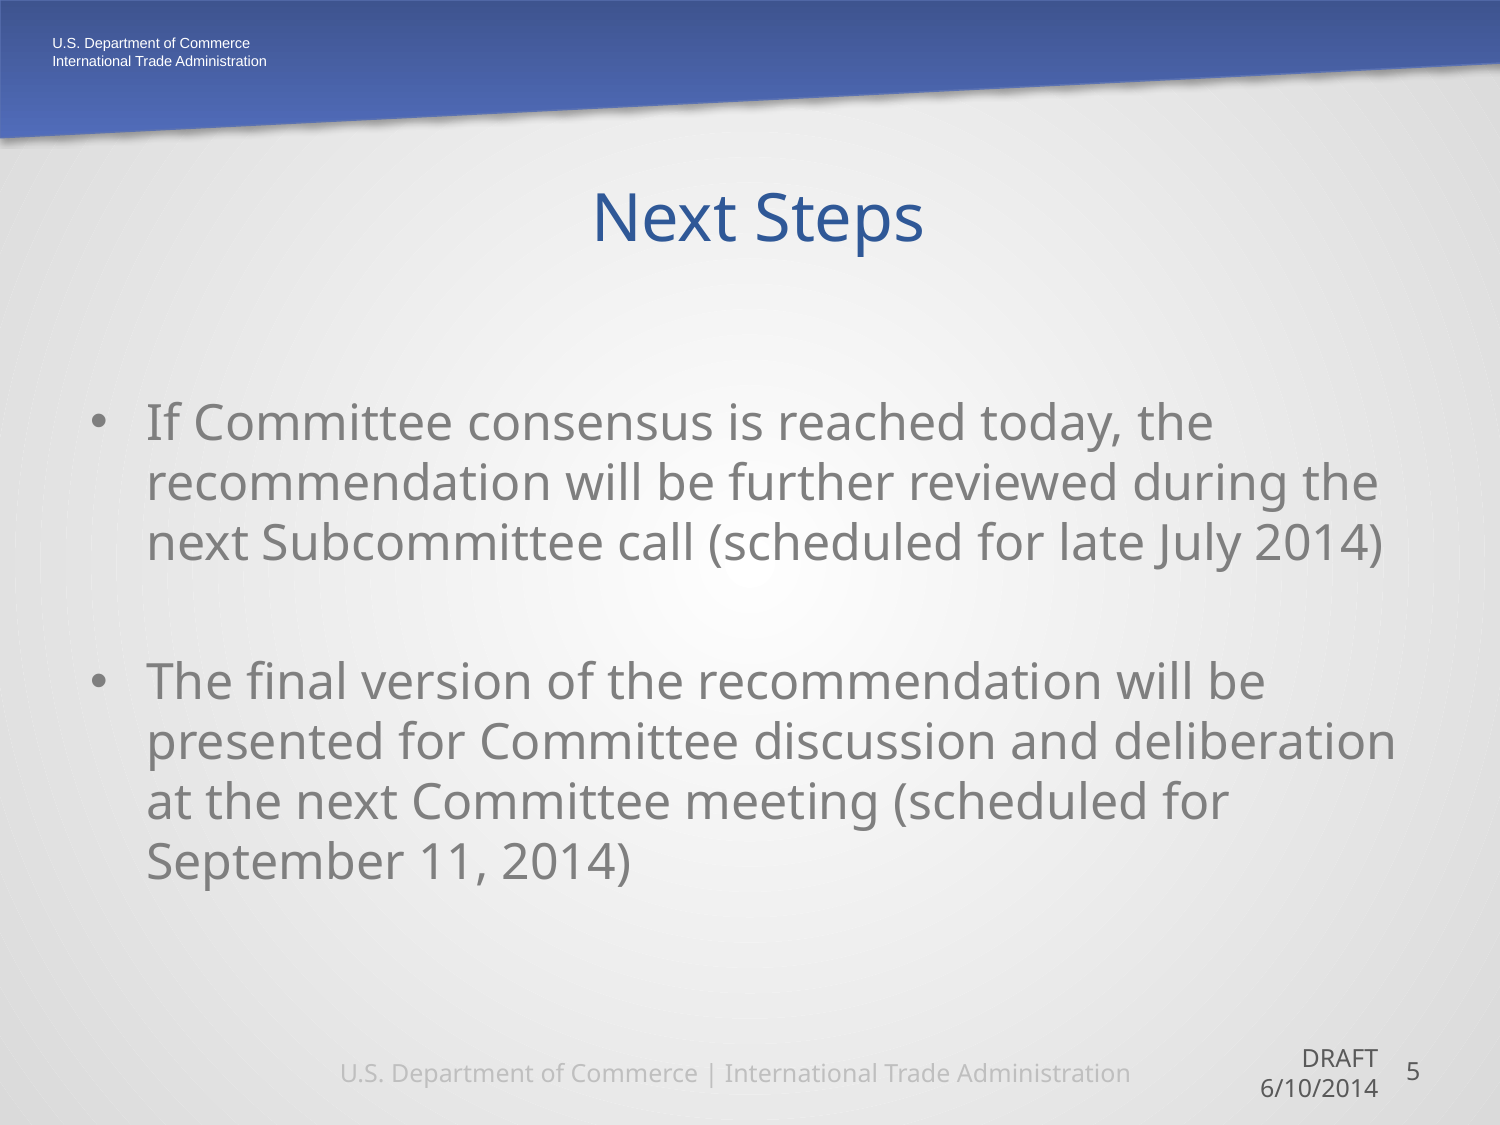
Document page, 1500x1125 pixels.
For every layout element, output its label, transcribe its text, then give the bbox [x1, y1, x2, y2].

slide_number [1212, 1042, 1386, 1103]
list If Committee consensus is reached today, the recommendation will be further reviewed during the next Subcommittee call (scheduled for late July 2014) The final version of the recommendation will be presented for Committee discussion and deliberation at the next Committee meeting (scheduled for September 11, 2014) [75, 312, 1425, 1055]
title Next Steps [75, 0, 1425, 263]
slide_number 5 [1401, 1042, 1494, 1103]
footer U.S. Department of Commerce | International Trade Administration [332, 1042, 1193, 1103]
